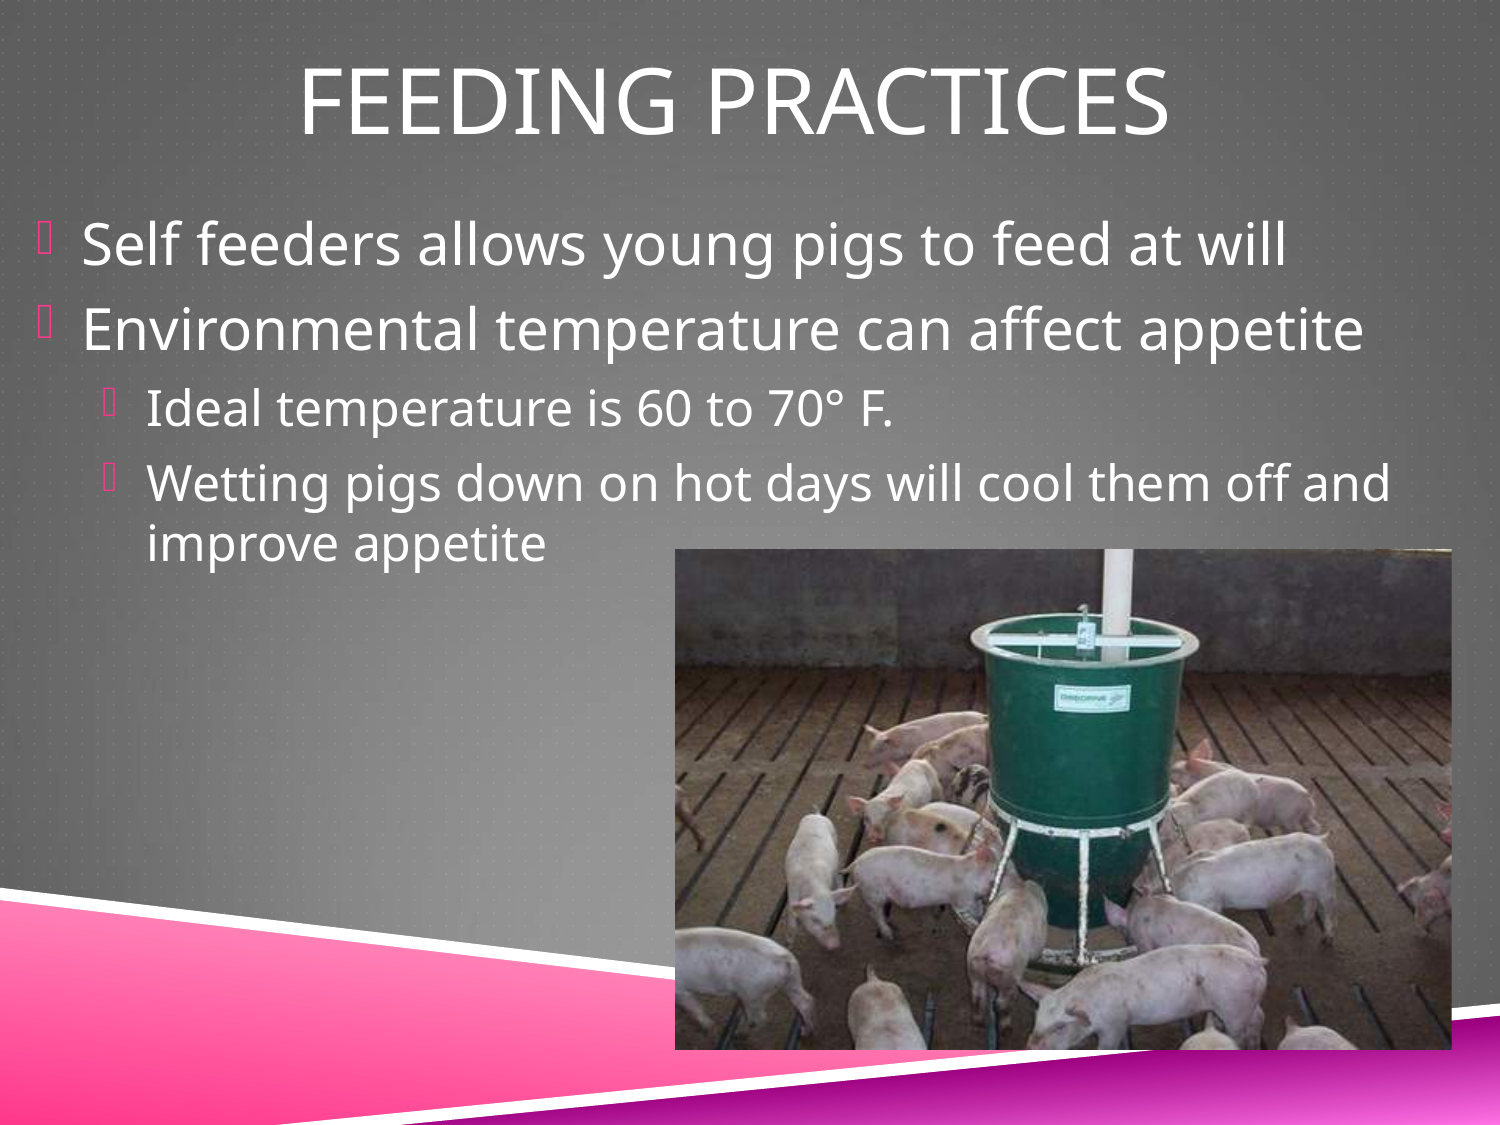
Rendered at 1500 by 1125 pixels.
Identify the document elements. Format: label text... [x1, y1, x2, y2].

picture [0, 0, 1500, 1050]
title Feeding Practices [3, 3, 1466, 192]
list Self feeders allows young pigs to feed at will Environmental temperature can affect appetite Ideal temperature is 60 to 70° F. Wetting pigs down on hot days will cool them off and improve appetite [24, 200, 1463, 625]
